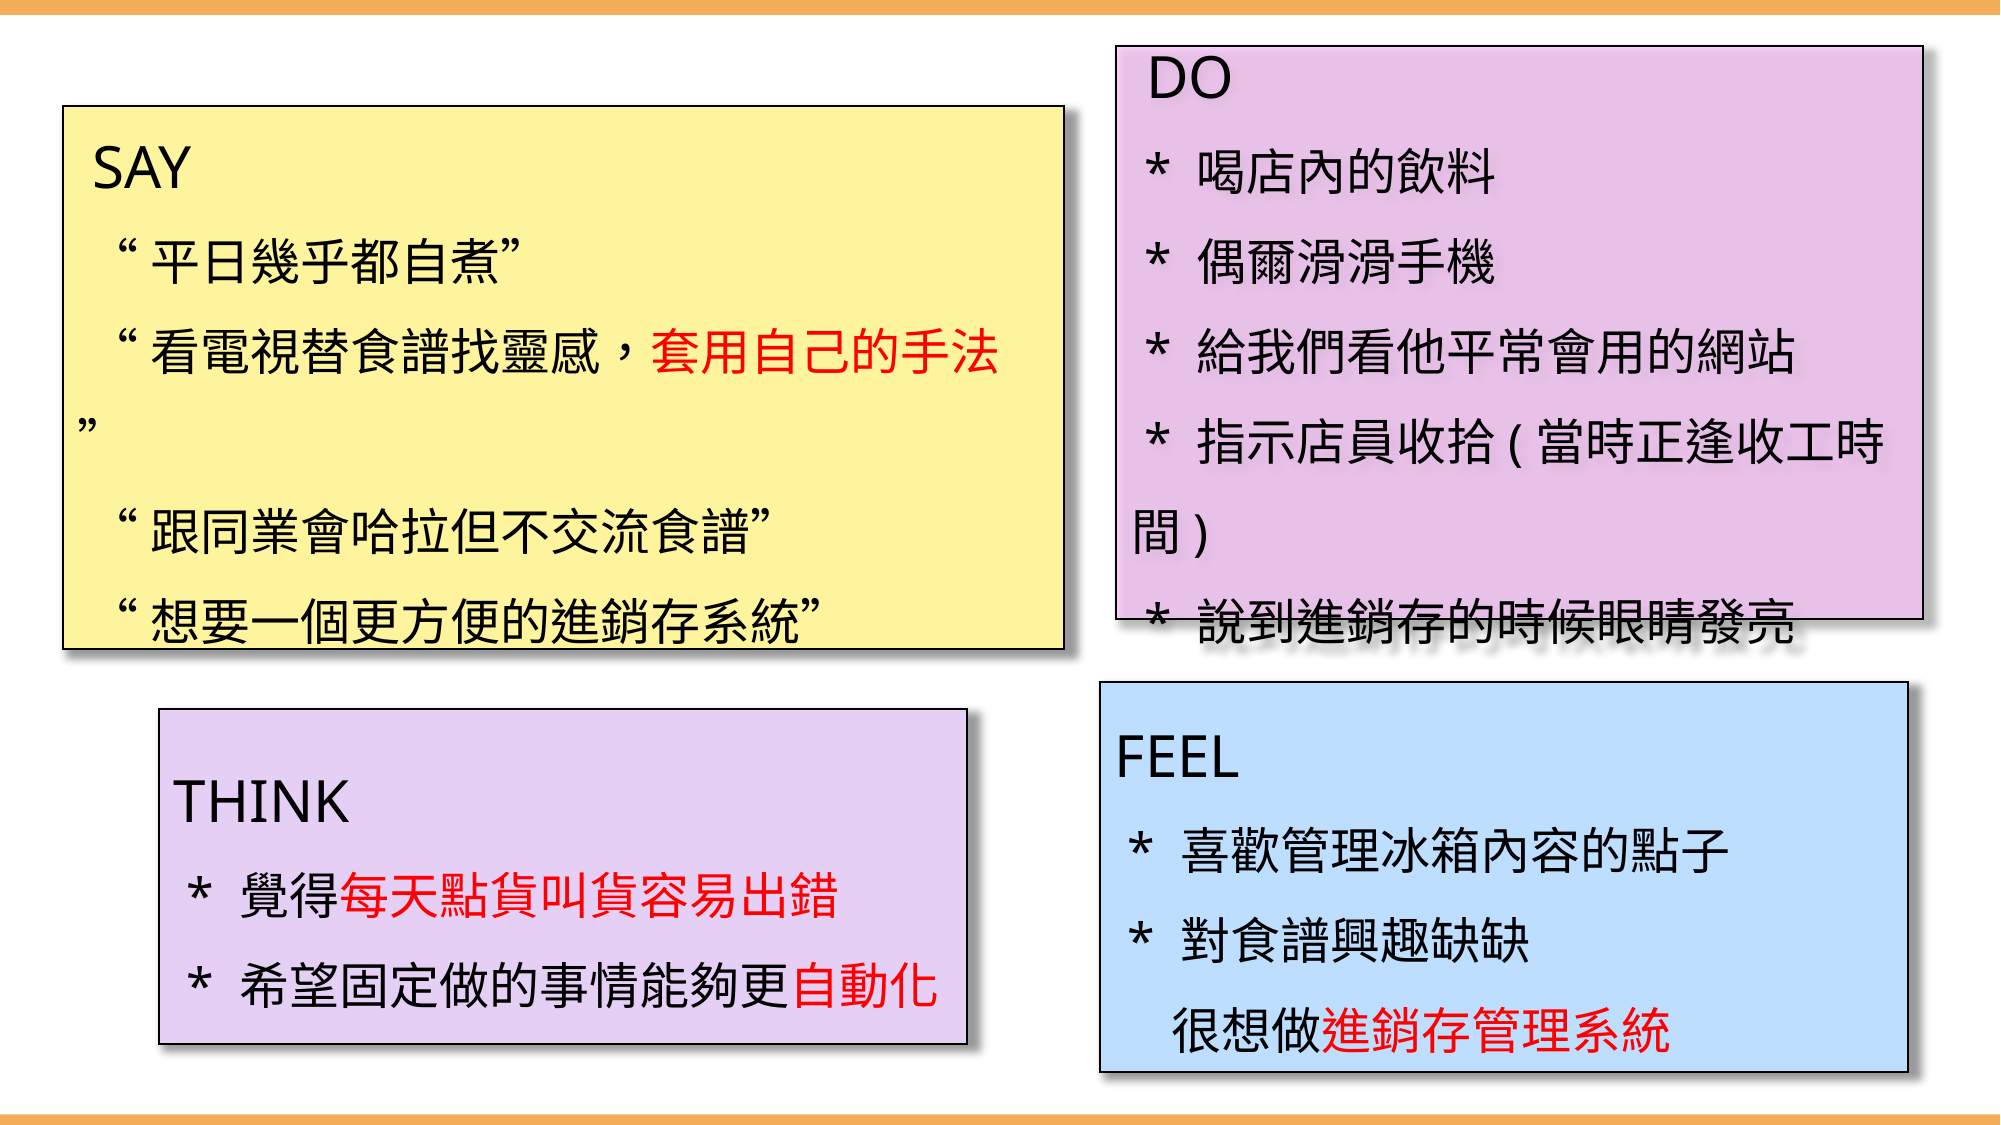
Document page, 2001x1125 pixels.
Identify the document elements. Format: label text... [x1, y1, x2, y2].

text_box SAY “平日幾乎都自煮” “看電視替食譜找靈感，套用自己的手法” “跟同業會哈拉但不交流食譜” “想要一個更方便的進銷存系統” [62, 105, 1065, 650]
text_box DO * 喝店內的飲料 * 偶爾滑滑手機 * 給我們看他平常會用的網站 * 指示店員收拾(當時正逢收工時間) * 說到進銷存的時候眼睛發亮 [1115, 45, 1924, 620]
text_box FEEL * 喜歡管理冰箱內容的點子 * 對食譜興趣缺缺 很想做進銷存管理系統 [1099, 681, 1909, 1073]
text_box THINK * 覺得每天點貨叫貨容易出錯 * 希望固定做的事情能夠更自動化 [158, 708, 968, 1045]
